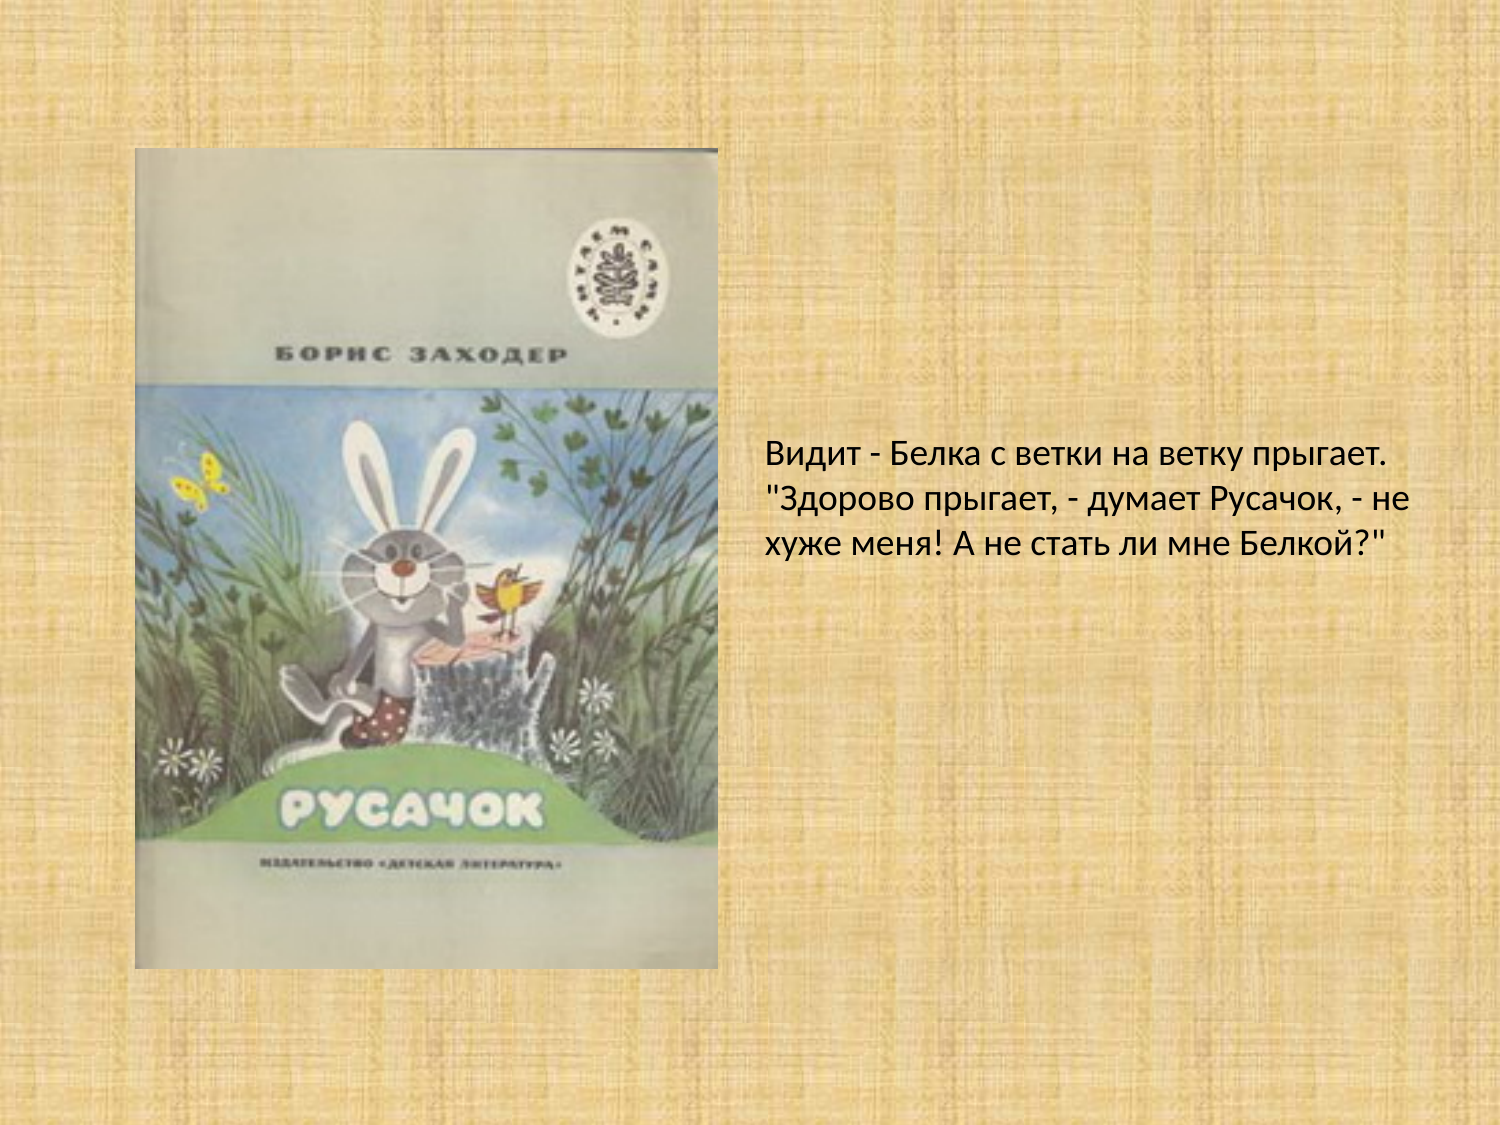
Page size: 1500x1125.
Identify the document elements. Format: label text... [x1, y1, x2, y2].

text_box Видит - Белка с ветки на ветку прыгает. "Здорово прыгает, - думает Русачок, - не хуже меня! А не стать ли мне Белкой?" [749, 420, 1500, 571]
picture [0, 0, 1500, 1125]
